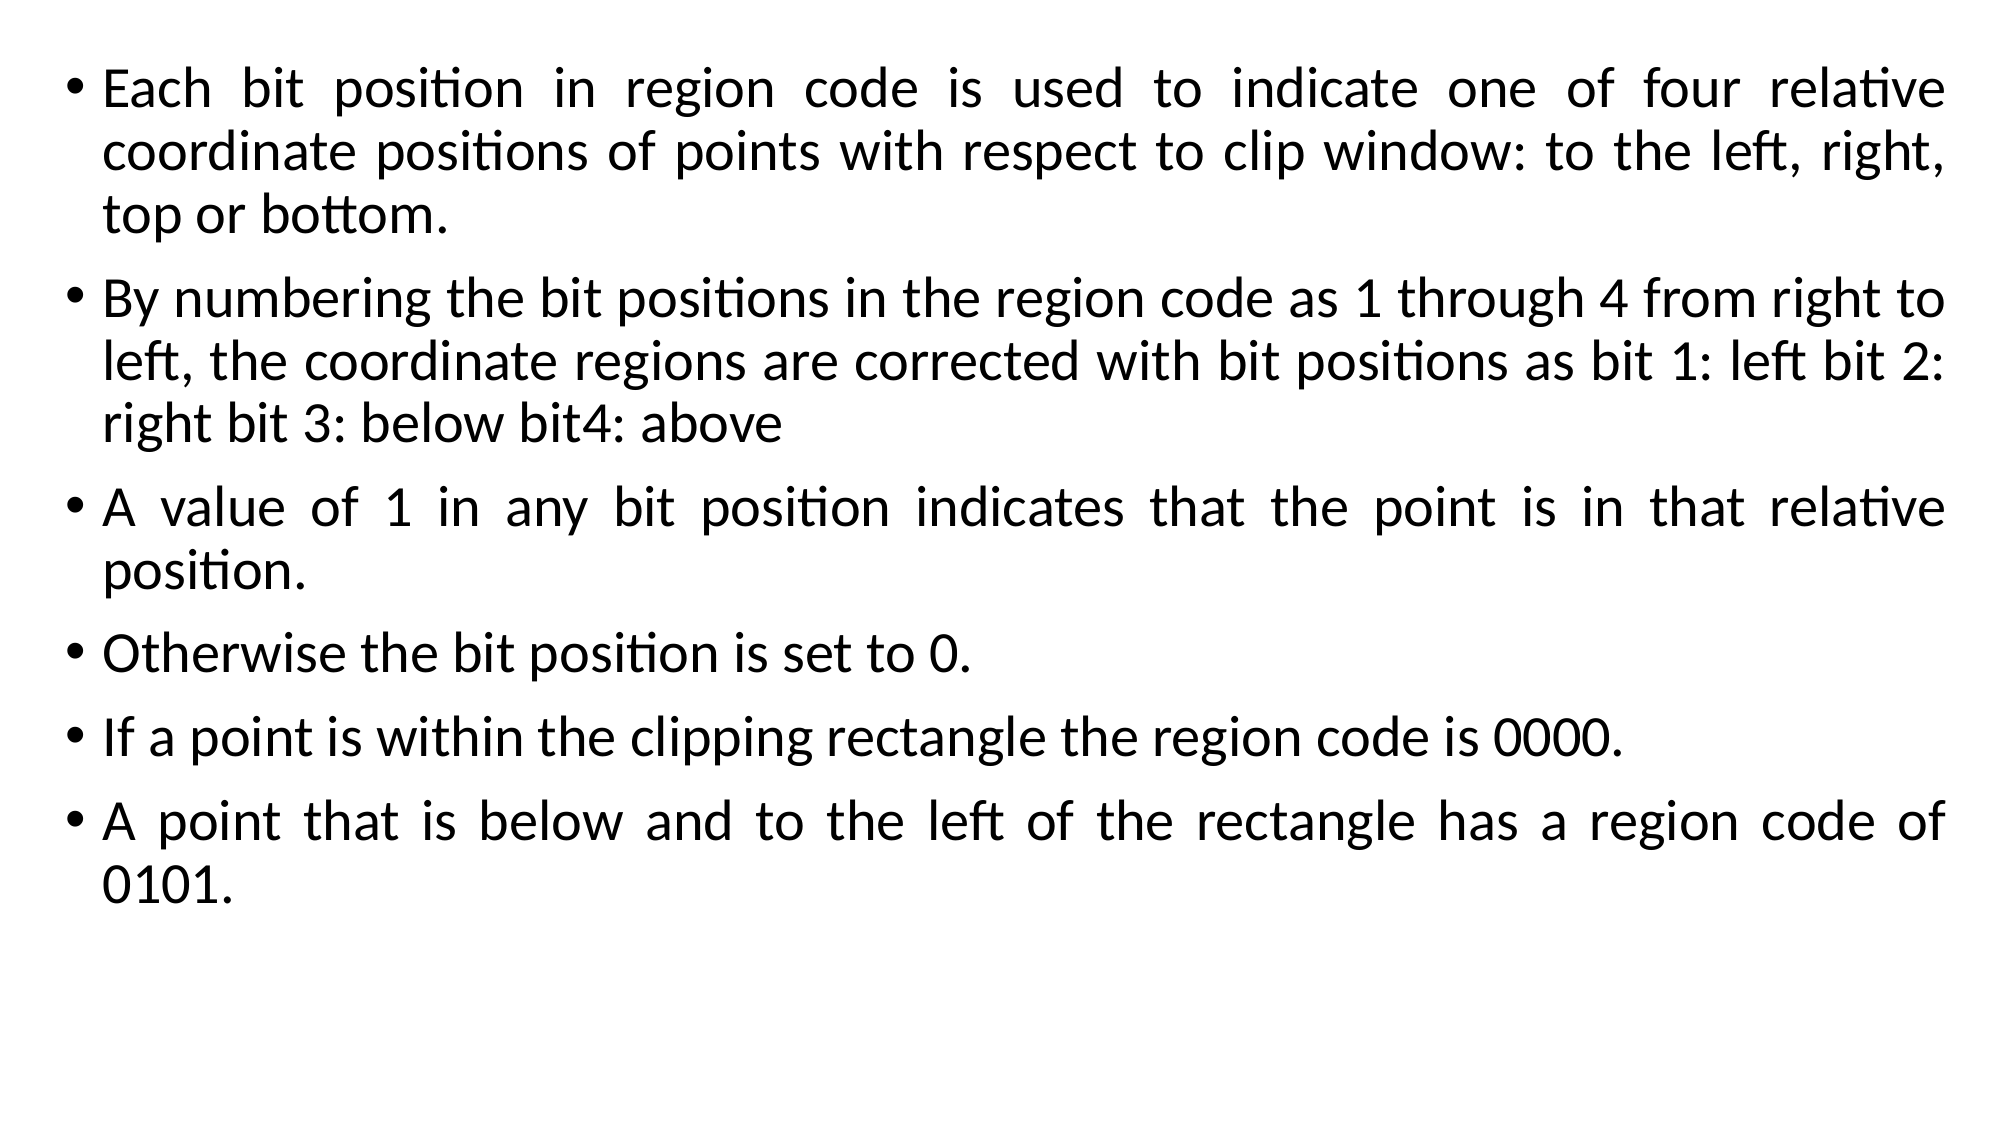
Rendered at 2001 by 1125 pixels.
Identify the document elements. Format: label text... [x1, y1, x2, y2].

list Each bit position in region code is used to indicate one of four relative coordinate positions of points with respect to clip window: to the left, right, top or bottom. By numbering the bit positions in the region code as 1 through 4 from right to left, the coordinate regions are corrected with bit positions as bit 1: left bit 2: right bit 3: below bit4: above A value of 1 in any bit position indicates that the point is in that relative position. Otherwise the bit position is set to 0. If a point is within the clipping rectangle the region code is 0000. A point that is below and to the left of the rectangle has a region code of 0101. [50, 50, 1963, 1125]
